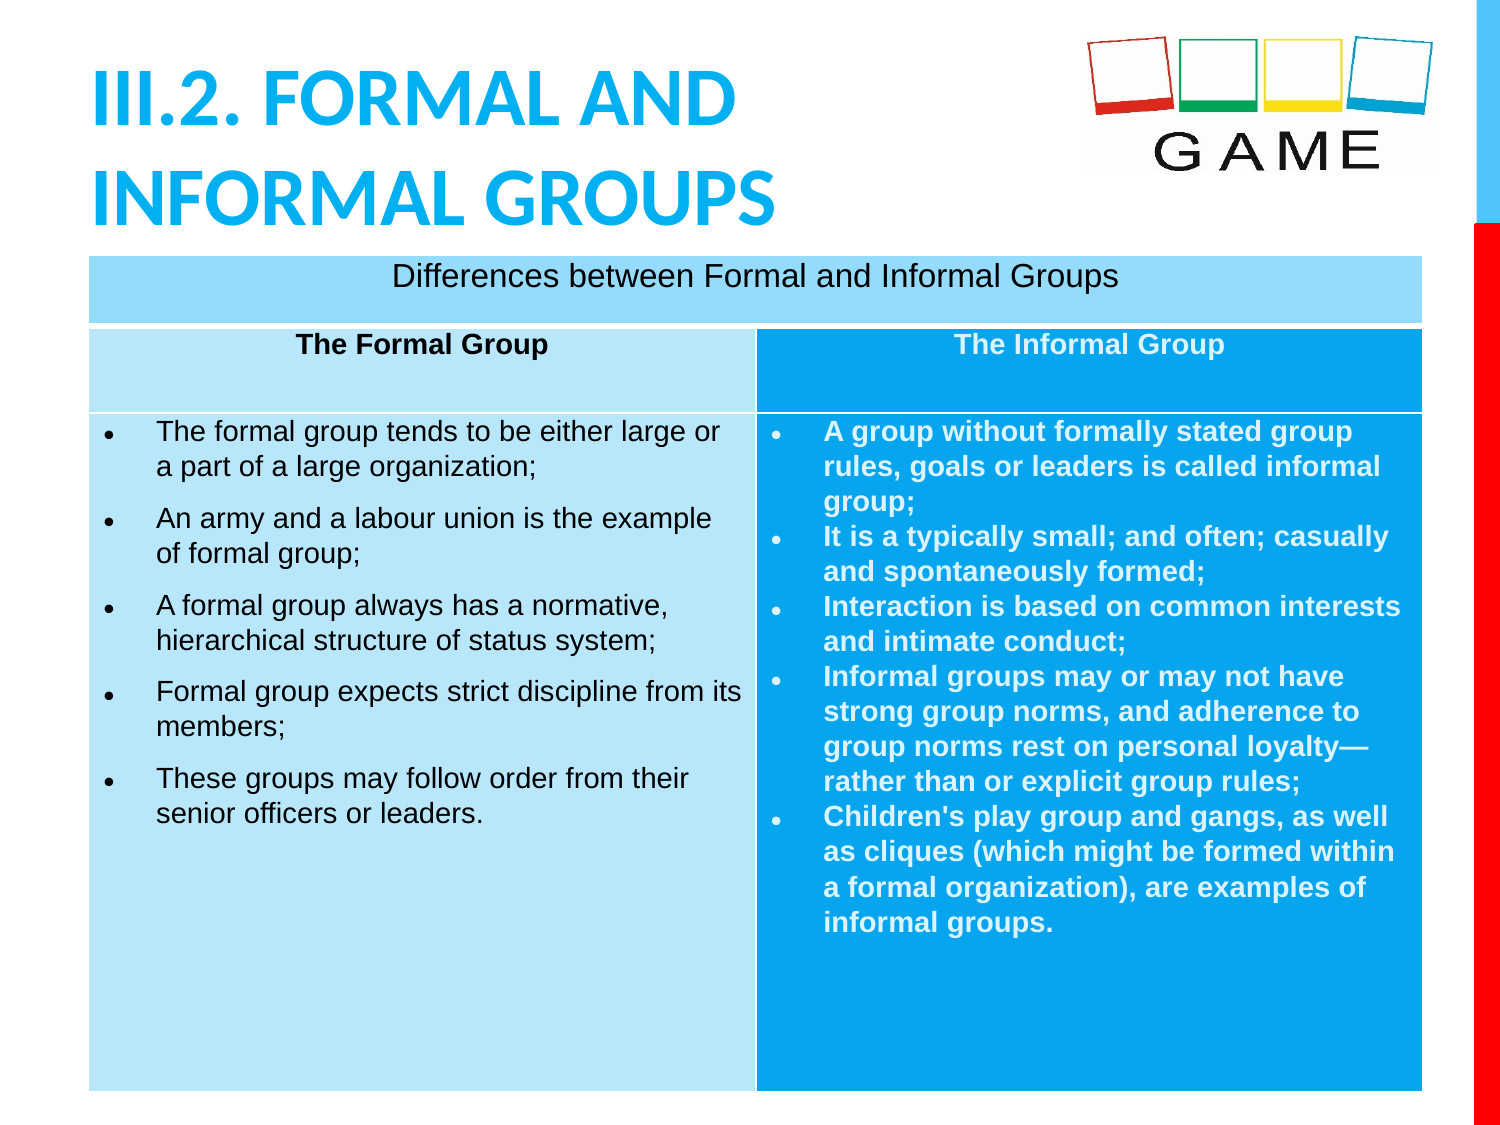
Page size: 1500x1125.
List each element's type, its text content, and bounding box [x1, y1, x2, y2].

table_cell The formal group tends to be either large or a part of a large organization; An army and a labour union is the example of formal group; A formal group always has a normative, hierarchical structure of status system; Formal group expects strict discipline from its members; These groups may follow order from their senior officers or leaders. [89, 414, 755, 1091]
table_cell A group without formally stated group rules, goals or leaders is called informal group; It is a typically small; and often; casually and spontaneously formed; Interaction is based on common interests and intimate conduct; Informal groups may or may not have strong group norms, and adherence to group norms rest on personal loyalty— rather than or explicit group rules; Children's play group and gangs, as well as cliques (which might be formed within a formal organization), are examples of informal groups. [757, 414, 1422, 1091]
table_cell The Formal Group [89, 329, 755, 412]
table_header Differences between Formal and Informal Groups [89, 256, 1422, 323]
table_cell The Informal Group [757, 329, 1422, 412]
picture [1087, 36, 1433, 173]
title III.2. FORMAL AND INFORMAL GROUPS [75, 25, 1025, 250]
